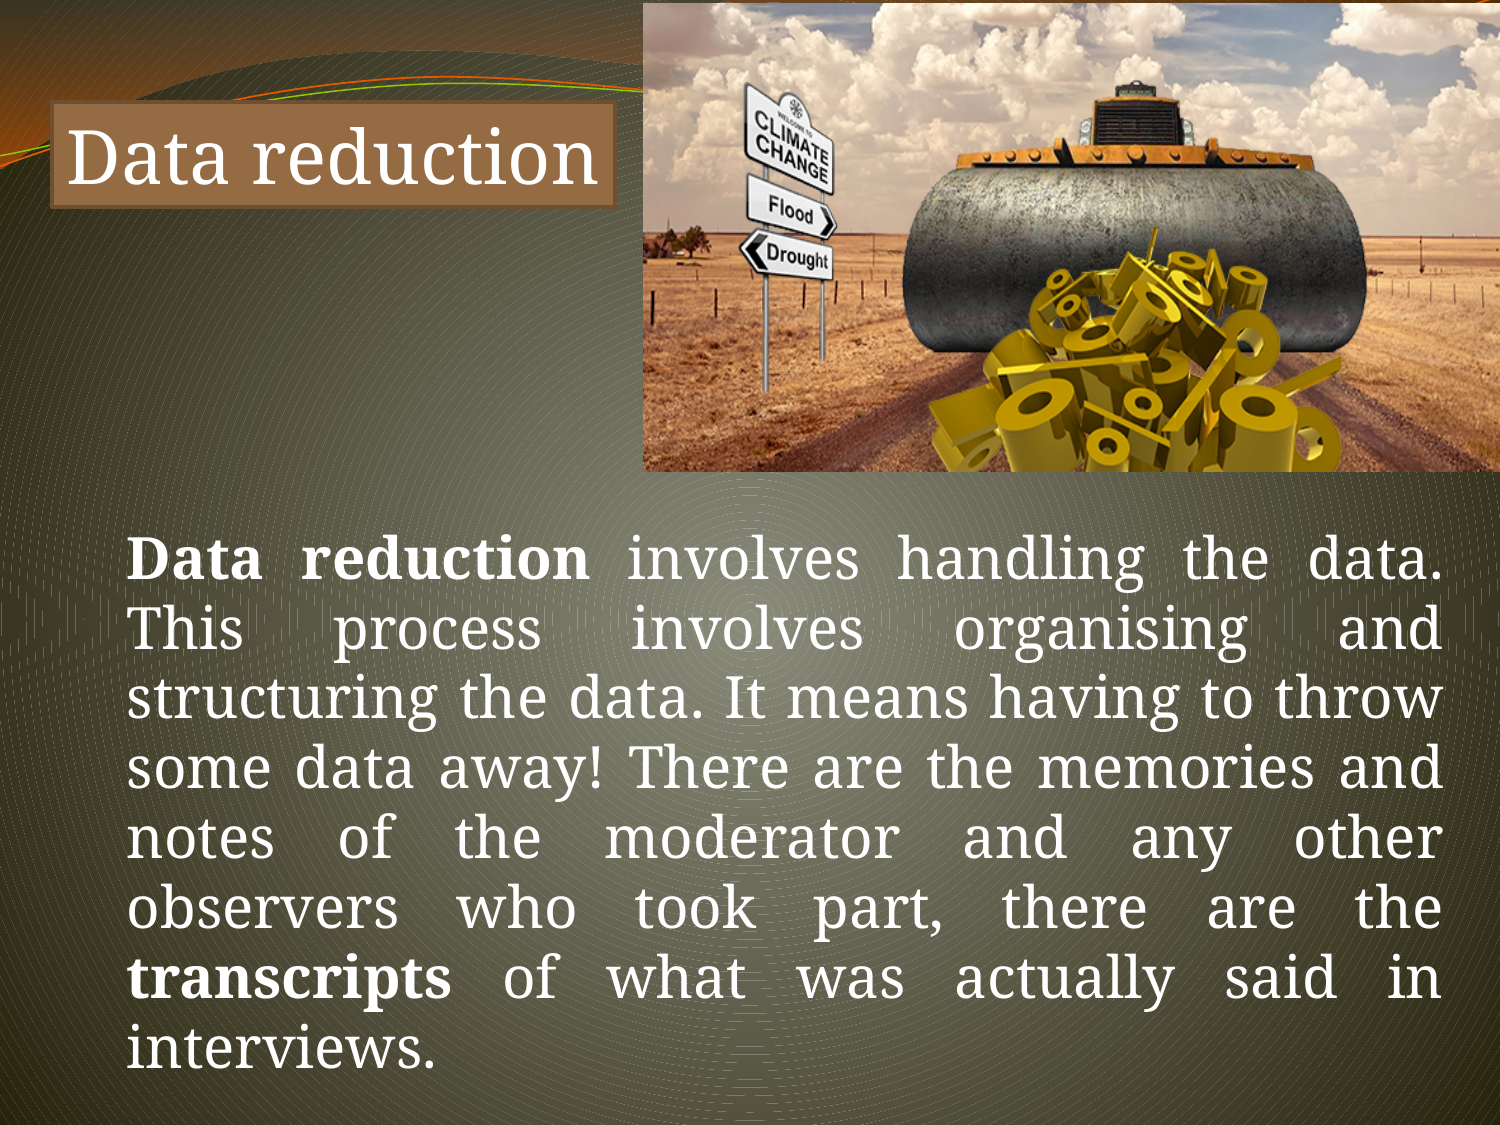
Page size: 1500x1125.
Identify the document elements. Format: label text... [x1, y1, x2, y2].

text_box Data reduction [50, 100, 617, 209]
picture [643, 2, 1500, 473]
text_box Data reduction involves handling the data. This process involves organising and structuring the data. It means having to throw some data away! There are the memories and notes of the moderator and any other observers who took part, there are the transcripts of what was actually said in interviews. [112, 513, 1459, 1088]
